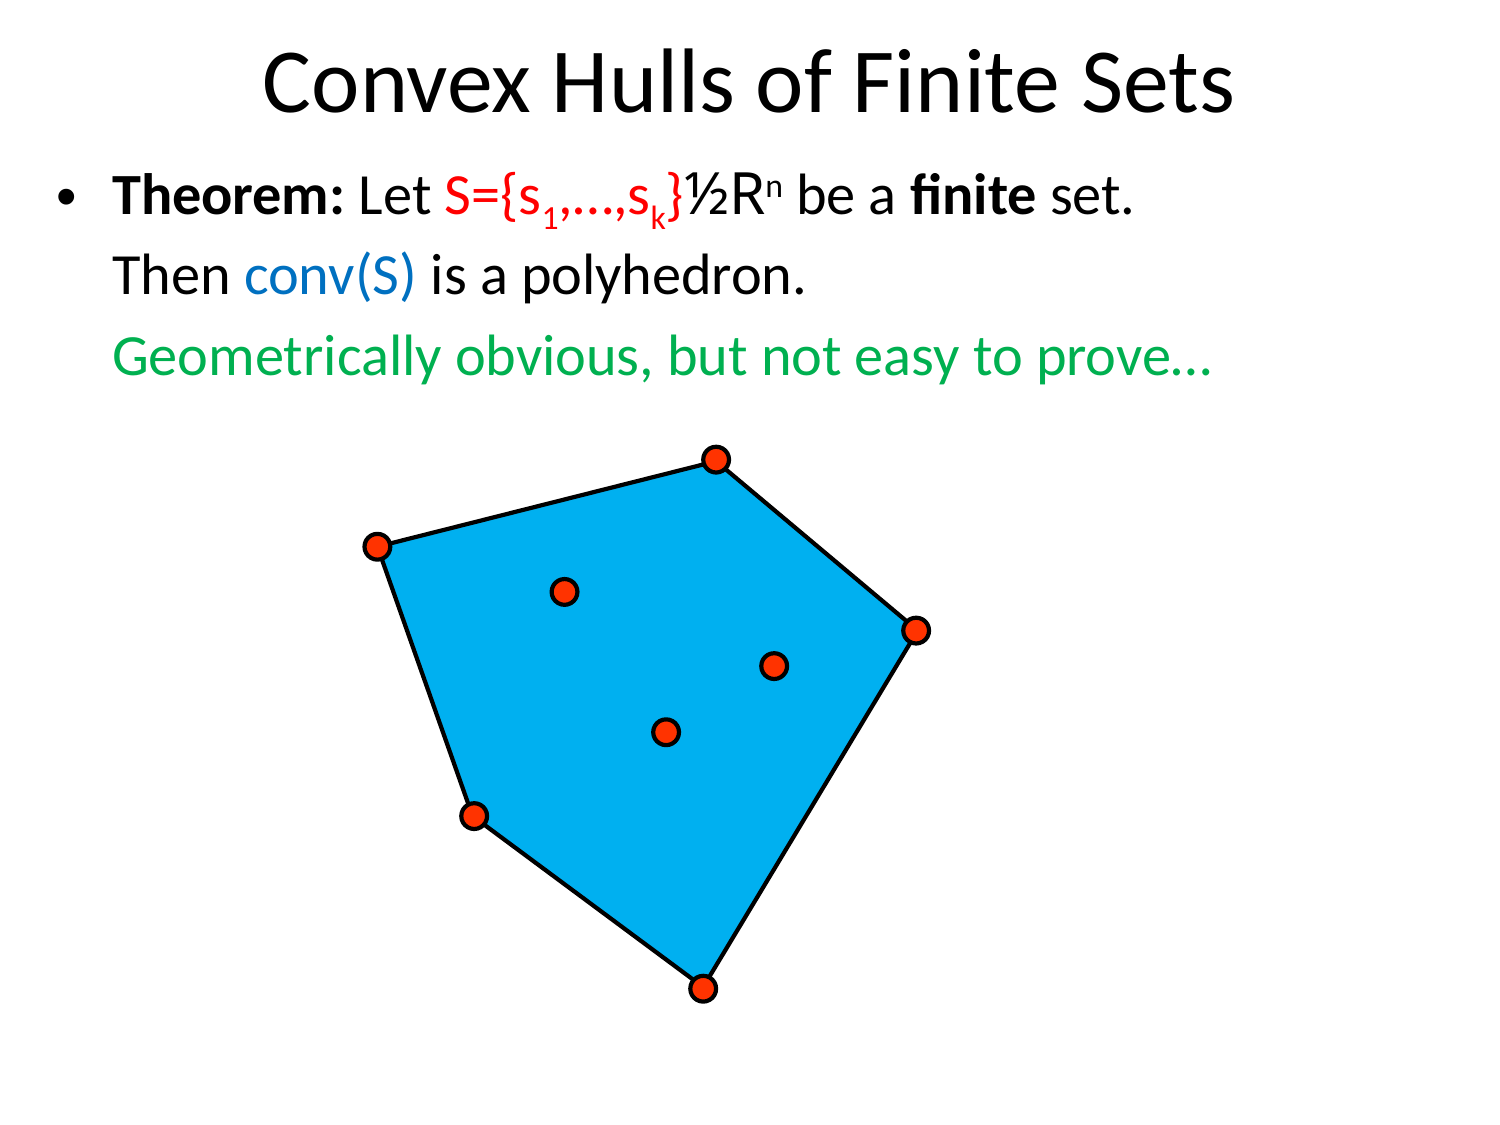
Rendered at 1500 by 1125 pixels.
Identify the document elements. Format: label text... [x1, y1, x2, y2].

list Theorem: Let S={s1,…,sk}½Rn be a finite set. Then conv(S) is a polyhedron. Geometrically obvious, but not easy to prove… [41, 148, 1392, 1070]
text_box [688, 973, 719, 1004]
text_box [459, 801, 490, 832]
text_box [759, 651, 790, 682]
text_box [651, 717, 682, 748]
text_box [549, 576, 580, 607]
text_box [362, 531, 393, 562]
text_box [701, 444, 732, 475]
text_box [901, 615, 932, 646]
title Convex Hulls of Finite Sets [75, 0, 1425, 152]
